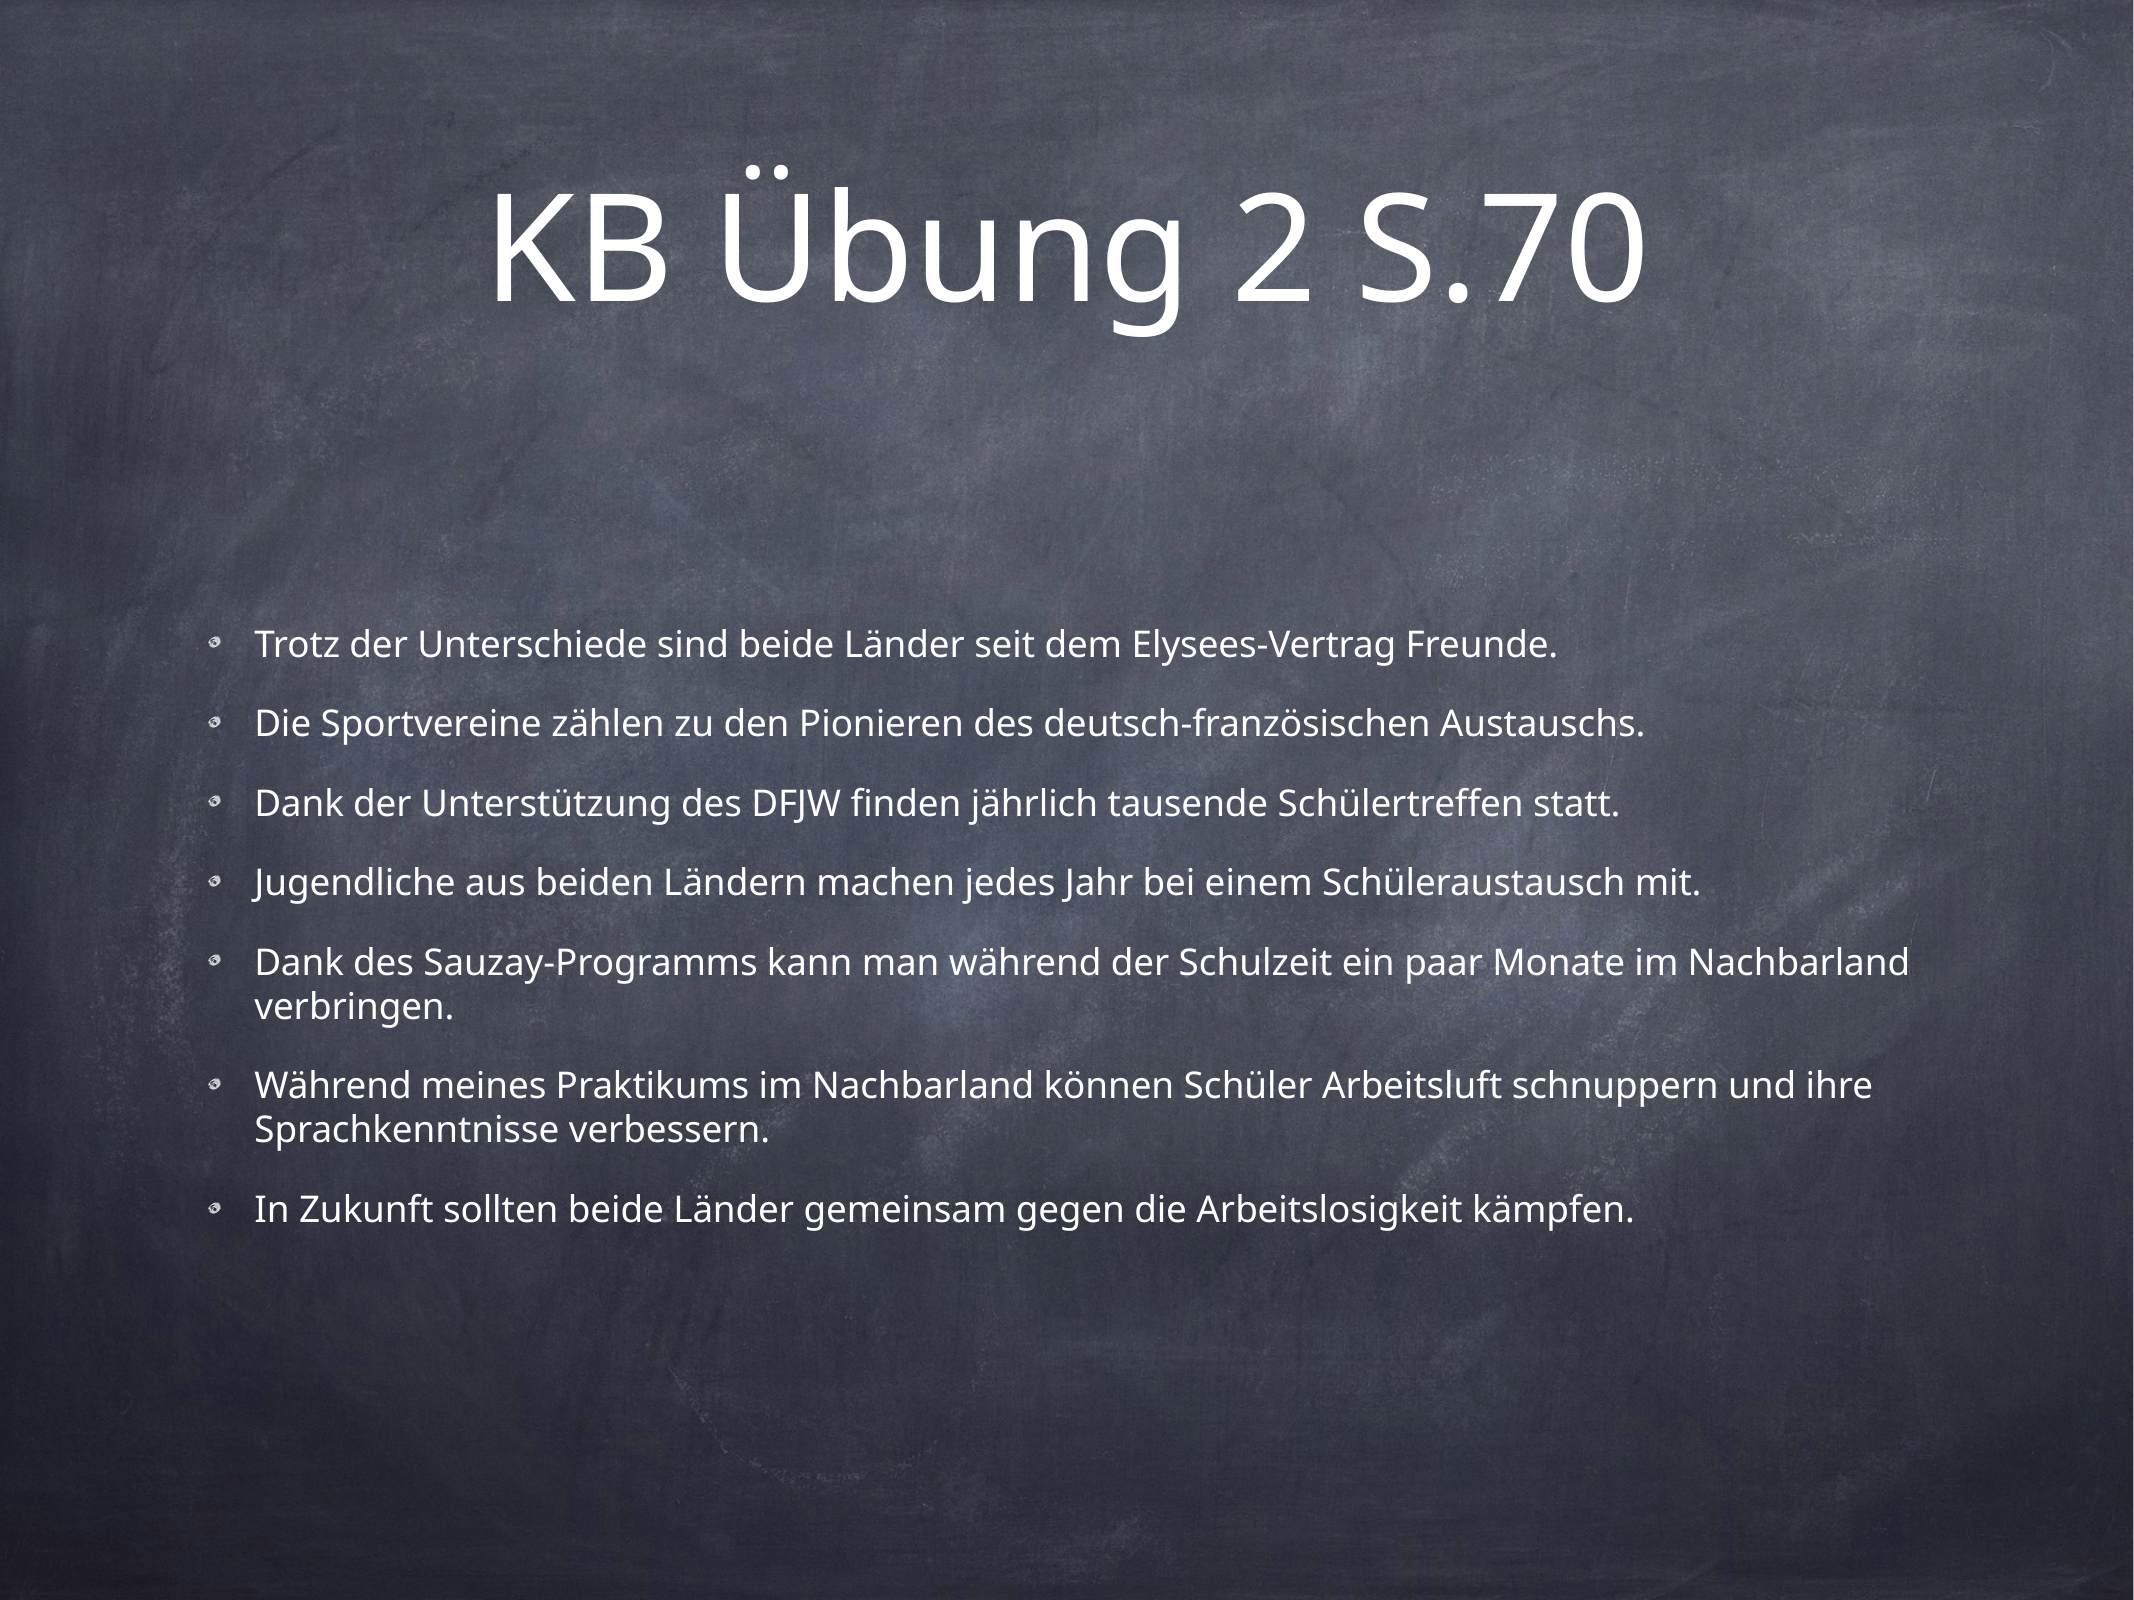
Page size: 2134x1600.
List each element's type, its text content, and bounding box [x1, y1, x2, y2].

title KB Übung 2 S.70 [207, 32, 1926, 451]
picture [0, 0, 2134, 1600]
list Trotz der Unterschiede sind beide Länder seit dem Elysees-Vertrag Freunde. Die Sportvereine zählen zu den Pionieren des deutsch-französischen Austauschs. Dank der Unterstützung des DFJW finden jährlich tausende Schülertreffen statt. Jugendliche aus beiden Ländern machen jedes Jahr bei einem Schüleraustausch mit. Dank des Sauzay-Programms kann man während der Schulzeit ein paar Monate im Nachbarland verbringen. Während meines Praktikums im Nachbarland können Schüler Arbeitsluft schnuppern und ihre Sprachkenntnisse verbessern. In Zukunft sollten beide Länder gemeinsam gegen die Arbeitslosigkeit kämpfen. [207, 453, 1926, 1397]
